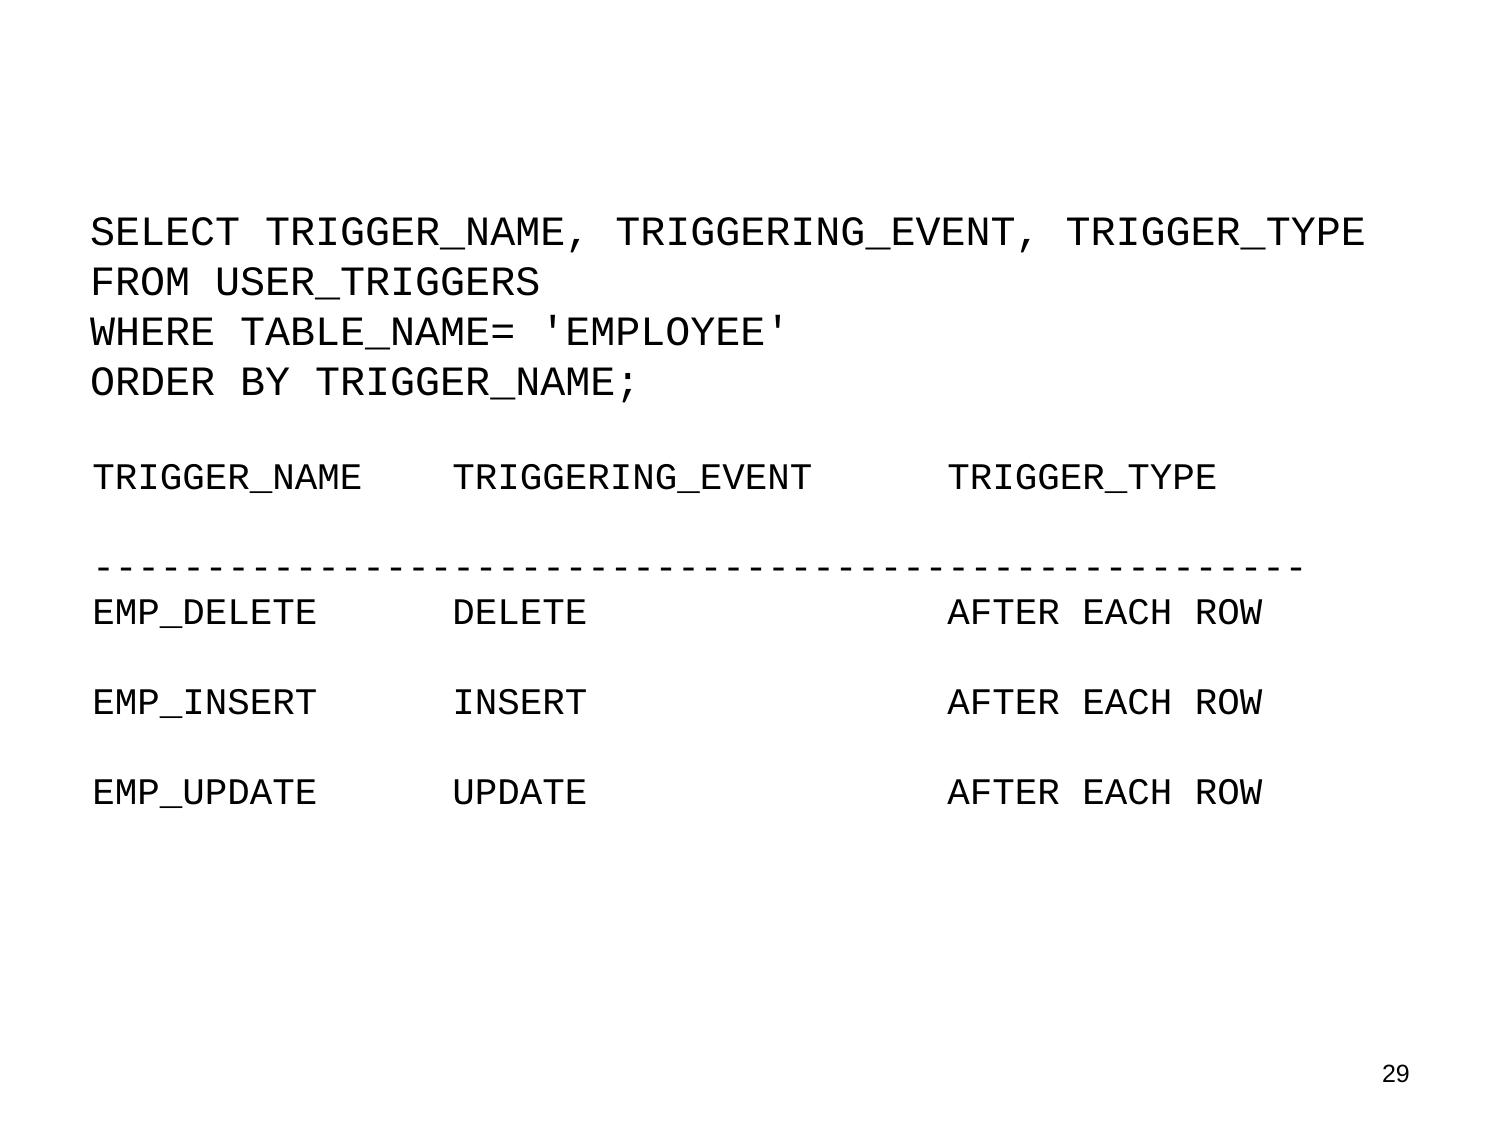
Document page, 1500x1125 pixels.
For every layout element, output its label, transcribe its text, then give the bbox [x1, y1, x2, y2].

text_box TRIGGER_NAME TRIGGERING_EVENT TRIGGER_TYPE ------------------------------------------------------ EMP_DELETE DELETE AFTER EACH ROW EMP_INSERT INSERT AFTER EACH ROW EMP_UPDATE UPDATE AFTER EACH ROW [77, 444, 1436, 865]
list SELECT TRIGGER_NAME, TRIGGERING_EVENT, TRIGGER_TYPE FROM USER_TRIGGERS WHERE TABLE_NAME= 'EMPLOYEE' ORDER BY TRIGGER_NAME; [75, 196, 1425, 1024]
slide_number 28 [1074, 1042, 1425, 1103]
